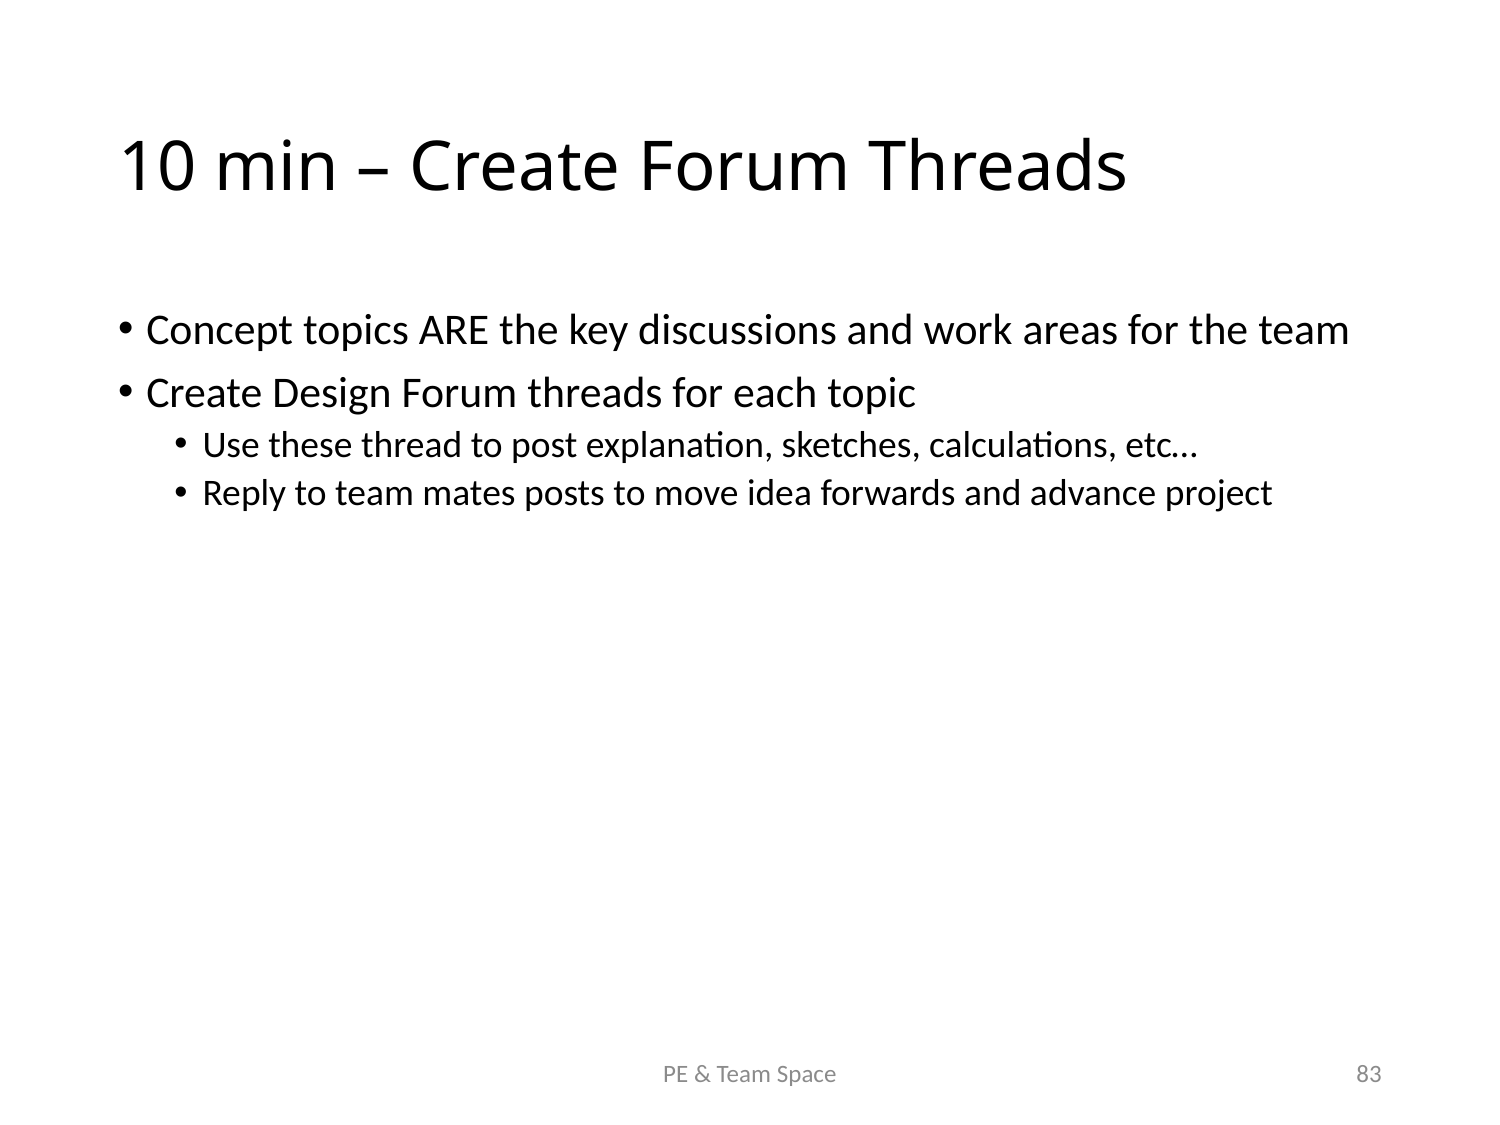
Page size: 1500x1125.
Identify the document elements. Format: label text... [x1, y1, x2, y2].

slide_number 83 [1059, 1042, 1397, 1103]
footer PE & Team Space [496, 1042, 1004, 1103]
title 10 min – Create Forum Threads [103, 59, 1397, 278]
list Concept topics ARE the key discussions and work areas for the team Create Design Forum threads for each topic Use these thread to post explanation, sketches, calculations, etc… Reply to team mates posts to move idea forwards and advance project [103, 299, 1397, 1014]
